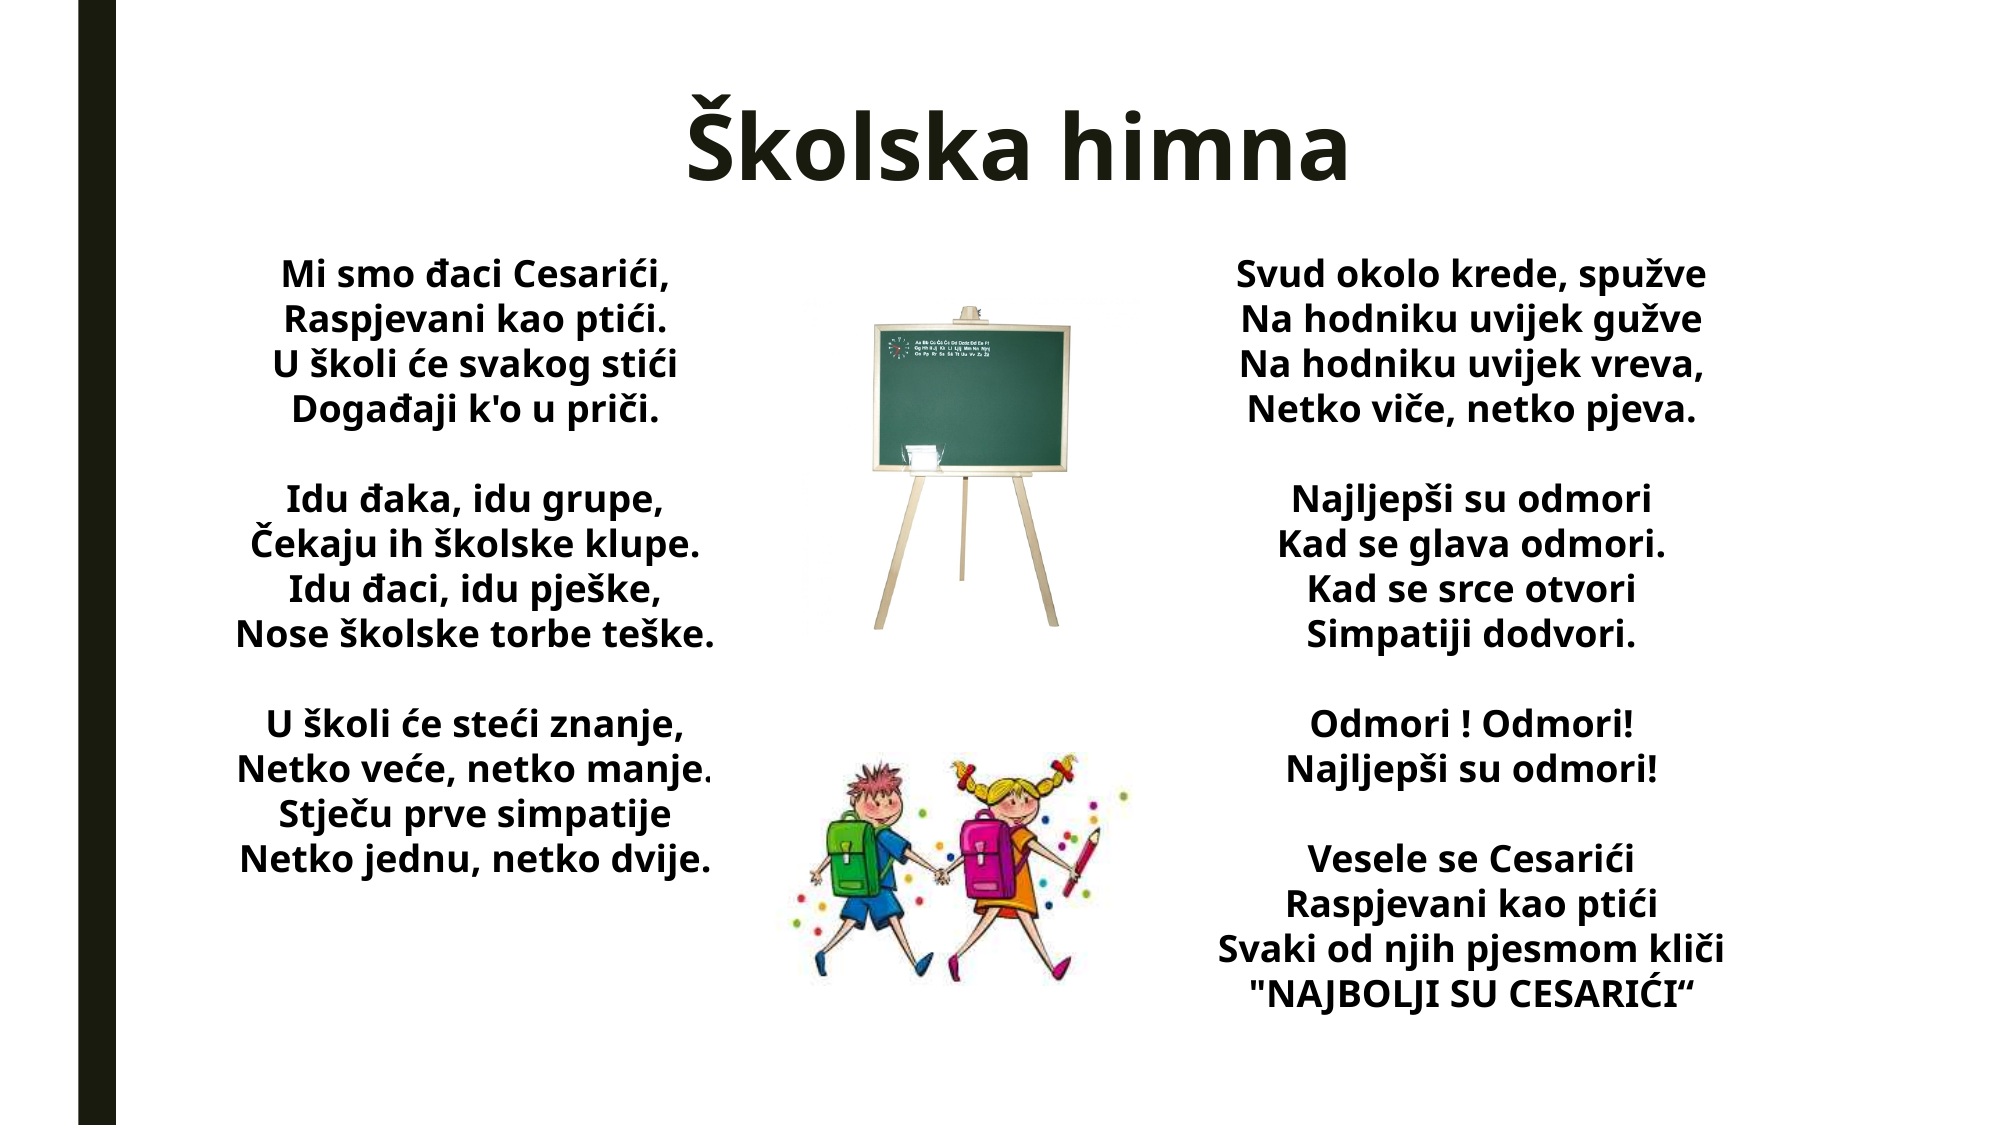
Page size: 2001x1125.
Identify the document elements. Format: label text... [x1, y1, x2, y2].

picture [802, 298, 1141, 637]
picture [710, 752, 1196, 986]
title Školska himna [76, 94, 1652, 339]
text_box Mi smo đaci Cesarići, Raspjevani kao ptići. U školi će svakog stići Događaji k'o u priči. Idu đaka, idu grupe, Čekaju ih školske klupe. Idu đaci, idu pješke, Nose školske torbe teške. U školi će steći znanje, Netko veće, netko manje. Stječu prve simpatije Netko jednu, netko dvije. [198, 242, 753, 978]
text_box Svud okolo krede, spužve Na hodniku uvijek gužve Na hodniku uvijek vreva, Netko viče, netko pjeva. Najljepši su odmori Kad se glava odmori. Kad se srce otvori Simpatiji dodvori. Odmori ! Odmori! Najljepši su odmori! Vesele se Cesarići Raspjevani kao ptići Svaki od njih pjesmom kliči "NAJBOLJI SU CESARIĆI“ [971, 242, 1972, 1023]
